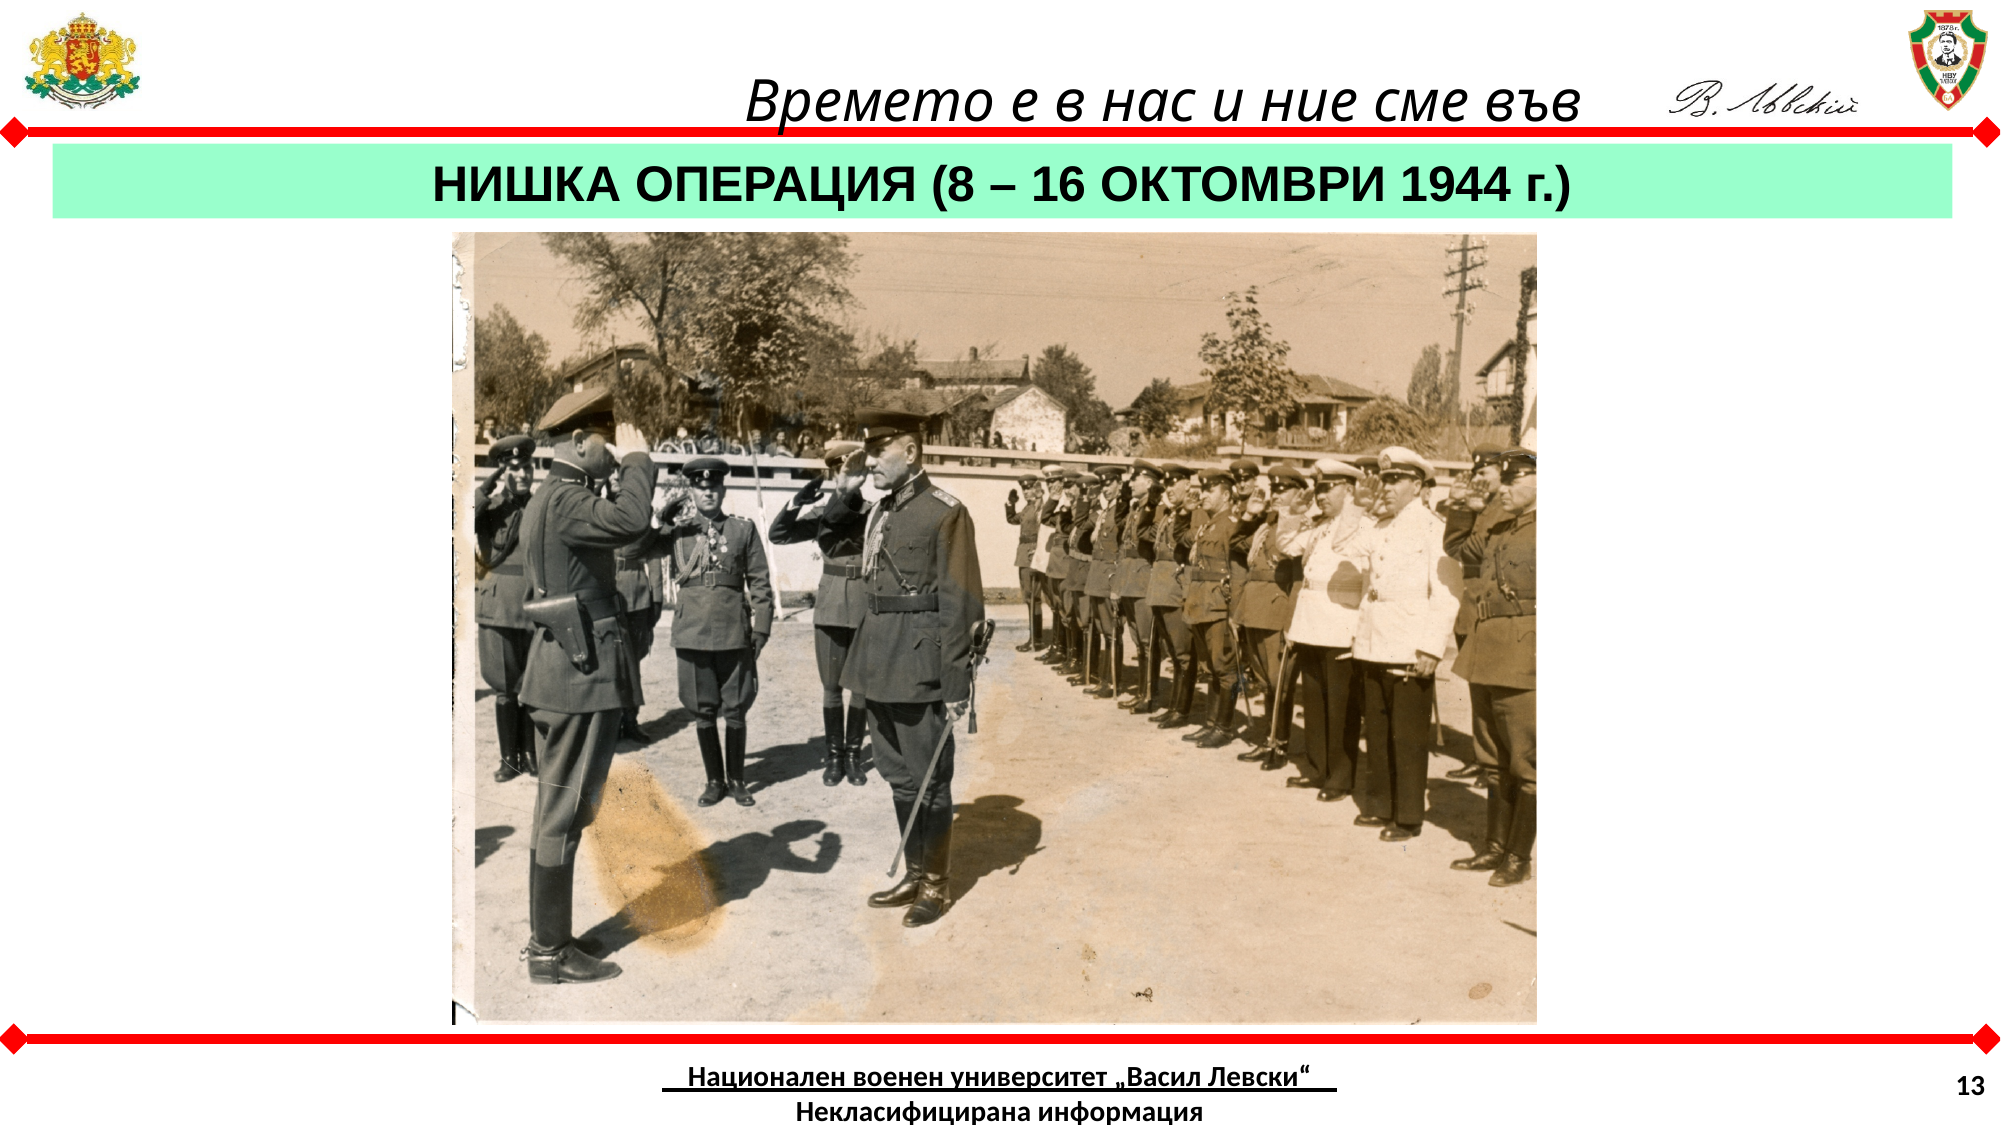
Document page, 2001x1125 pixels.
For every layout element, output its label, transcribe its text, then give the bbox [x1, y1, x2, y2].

text_box НИШКА ОПЕРАЦИЯ (8 – 16 ОКТОМВРИ 1944 г.) [52, 143, 1953, 219]
picture [1666, 78, 1861, 120]
footer Национален военен университет „Васил Левски“ Некласифицирана информация [662, 1049, 1338, 1110]
slide_number 13 [1412, 1058, 2000, 1119]
picture [452, 232, 1537, 1025]
picture [1908, 10, 1988, 111]
picture [22, 10, 142, 111]
